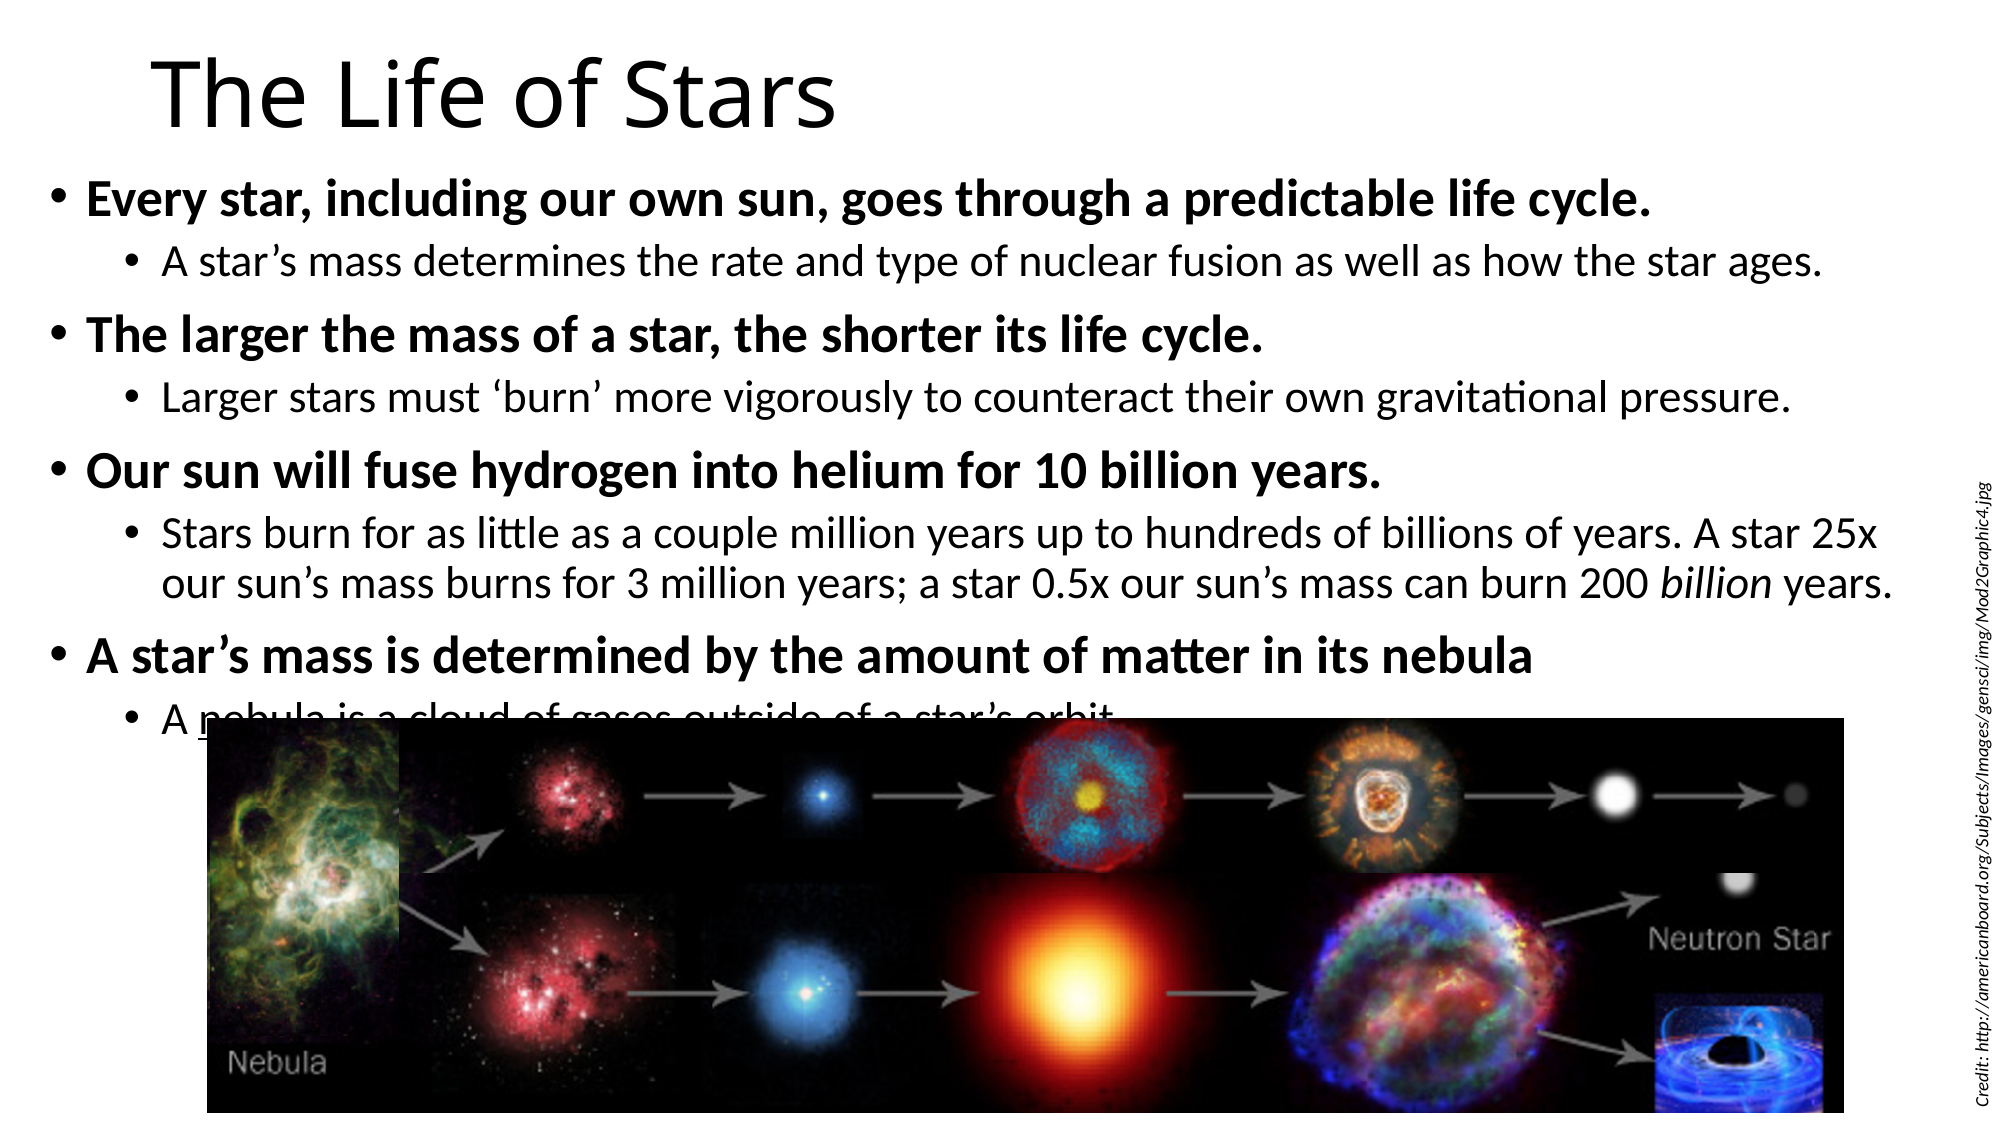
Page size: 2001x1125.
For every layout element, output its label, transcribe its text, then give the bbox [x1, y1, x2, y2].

list Every star, including our own sun, goes through a predictable life cycle. A star’s mass determines the rate and type of nuclear fusion as well as how the star ages. The larger the mass of a star, the shorter its life cycle. Larger stars must ‘burn’ more vigorously to counteract their own gravitational pressure. Our sun will fuse hydrogen into helium for 10 billion years. Stars burn for as little as a couple million years up to hundreds of billions of years. A star 25x our sun’s mass burns for 3 million years; a star 0.5x our sun’s mass can burn 200 billion years. A star’s mass is determined by the amount of matter in its nebula A nebula is a cloud of gases outside of a star’s orbit. [34, 162, 1958, 763]
title The Life of Stars [135, 20, 1861, 162]
text_box Credit: http://americanboard.org/Subjects/Images/gensci/img/Mod2Graphic4.jpg [1962, 466, 2000, 1123]
picture [206, 718, 1844, 1113]
